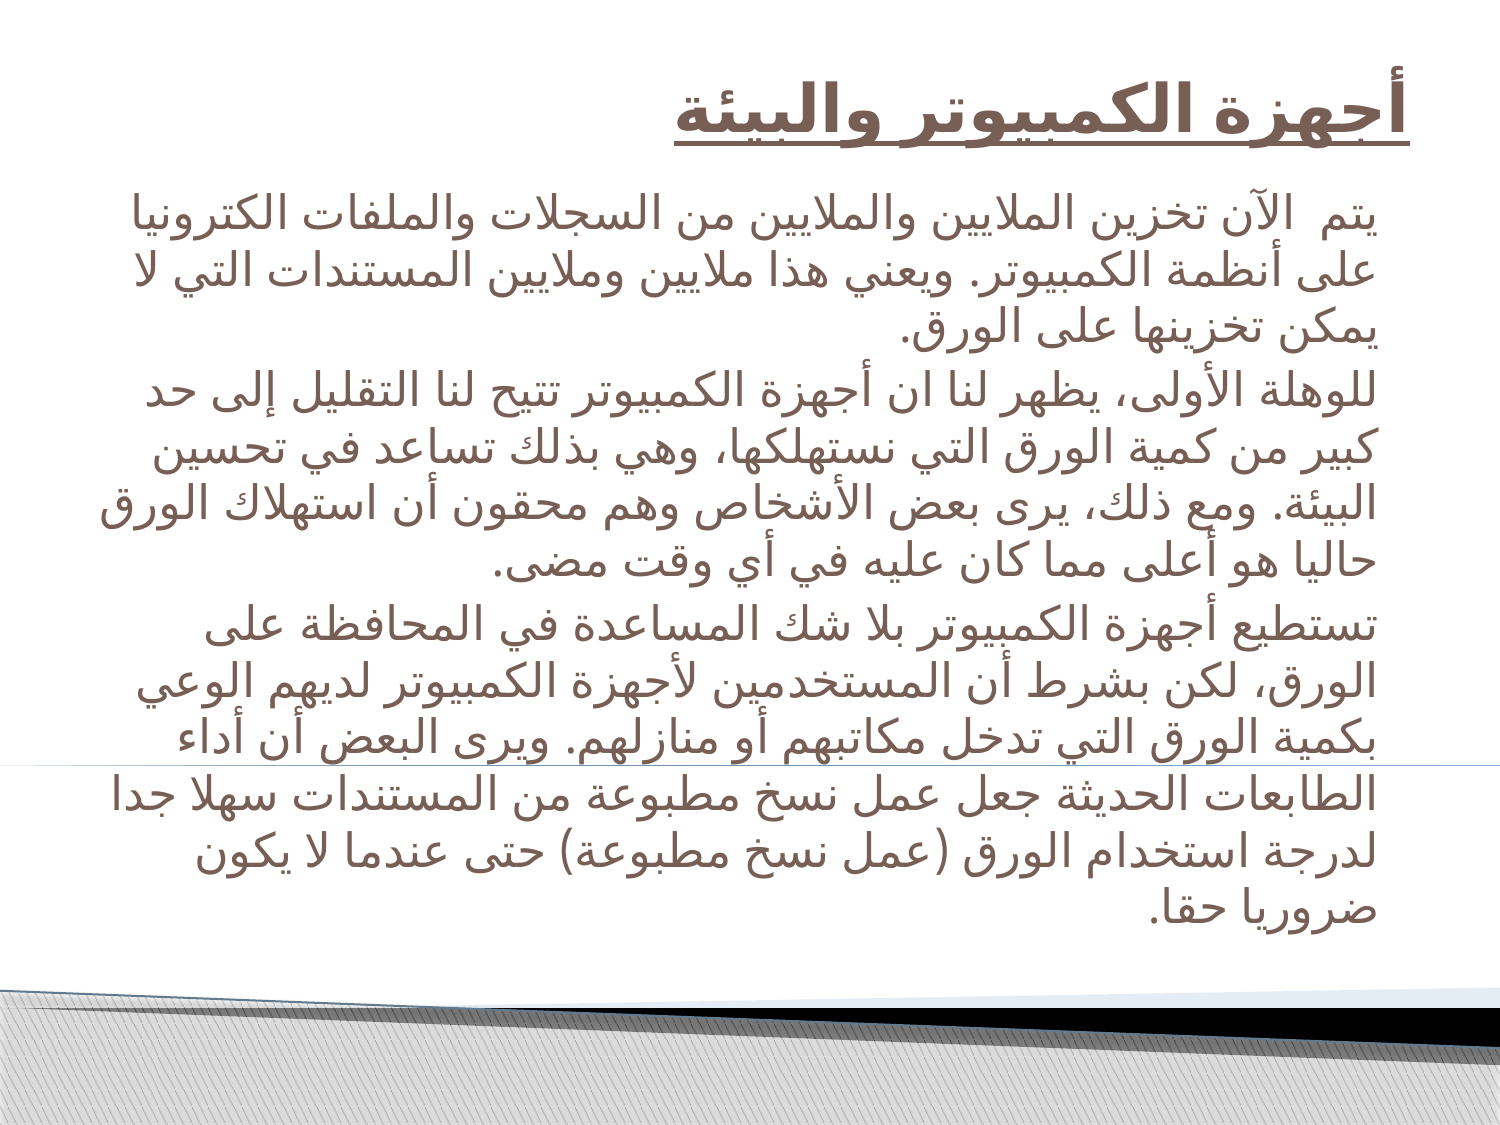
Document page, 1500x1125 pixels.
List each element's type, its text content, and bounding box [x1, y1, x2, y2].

title أجهزة الكمبيوتر والبيئة [112, 24, 1425, 154]
subtitle يتم الآن تخزين الملايين والملايين من السجلات والملفات الكترونيا على أنظمة الكمبيوتر. ويعني هذا ملايين وملايين المستندات التي لا يمكن تخزينها على الورق. للوهلة الأولى، يظهر لنا ان أجهزة الكمبيوتر تتيح لنا التقليل إلى حد كبير من كمية الورق التي نستهلكها، وهي بذلك تساعد في تحسين البيئة. ومع ذلك، يرى بعض الأشخاص وهم محقون أن استهلاك الورق حاليا هو أعلى مما كان عليه في أي وقت مضى. تستطيع أجهزة الكمبيوتر بلا شك المساعدة في المحافظة على الورق، لكن بشرط أن المستخدمين لأجهزة الكمبيوتر لديهم الوعي بكمية الورق التي تدخل مكاتبهم أو منازلهم. ويرى البعض أن أداء الطابعات الحديثة جعل عمل نسخ مطبوعة من المستندات سهلا جدا لدرجة استخدام الورق (عمل نسخ مطبوعة) حتى عندما لا يكون ضروريا حقا. [75, 174, 1388, 950]
picture [5, 1008, 1500, 1066]
